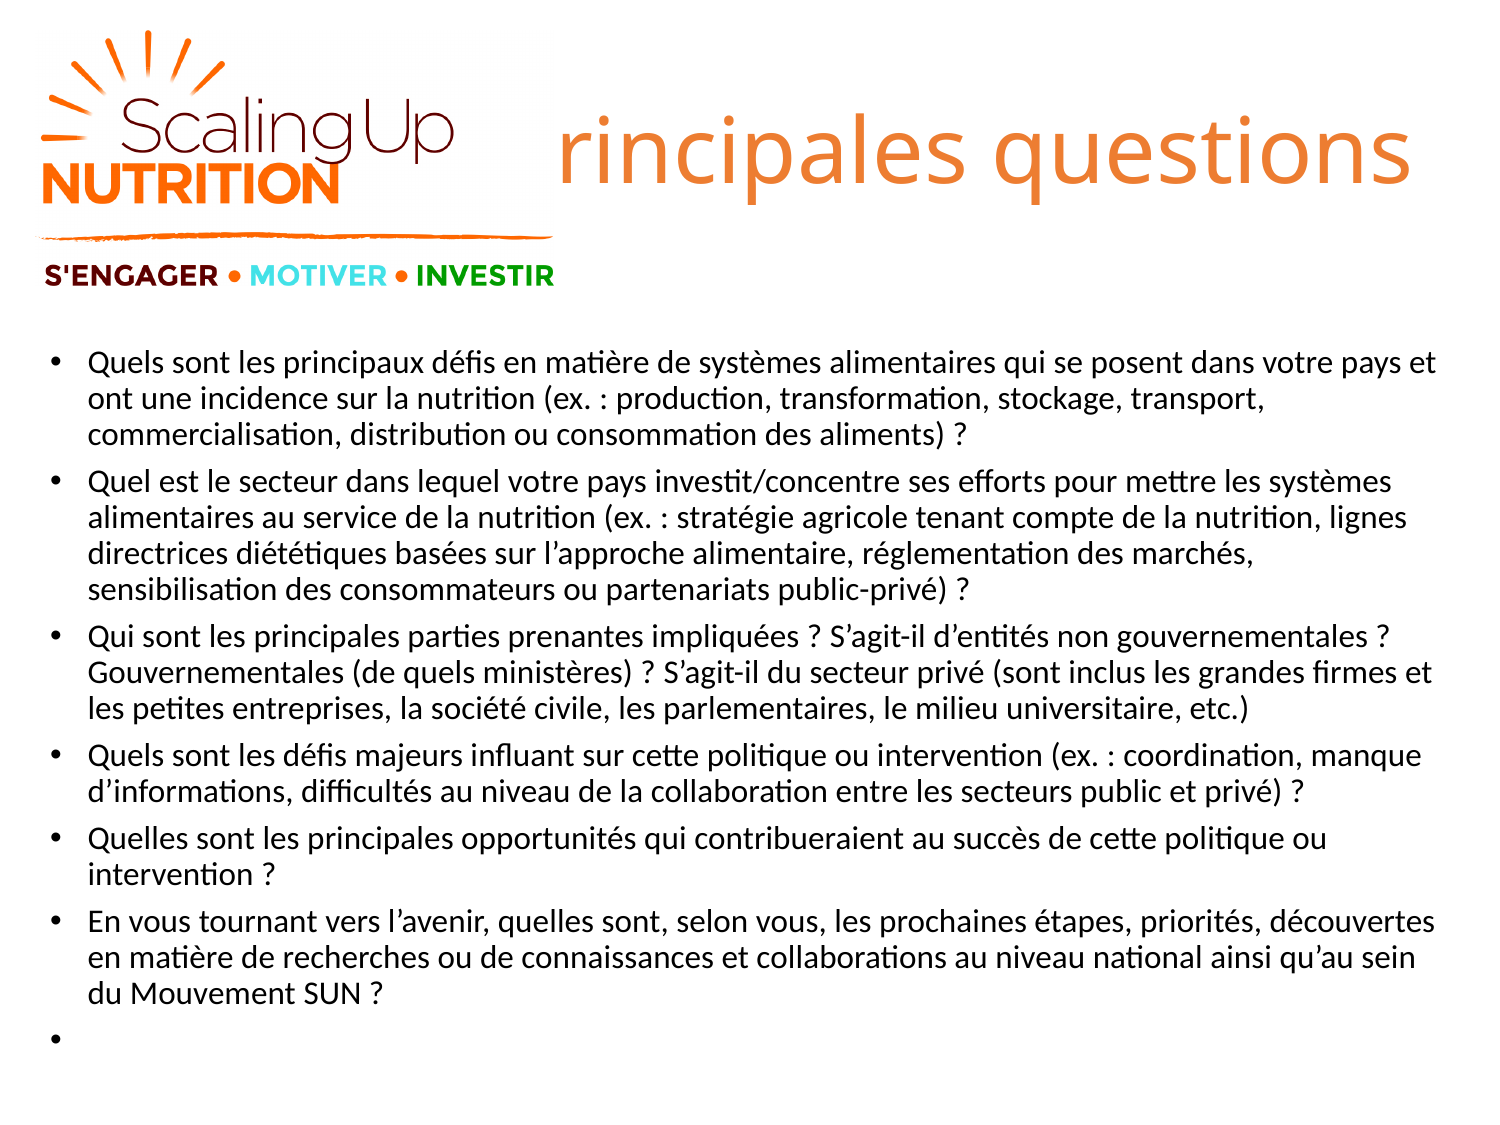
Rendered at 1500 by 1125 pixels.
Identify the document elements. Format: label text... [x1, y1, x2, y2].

list Quels sont les principaux défis en matière de systèmes alimentaires qui se posent dans votre pays et ont une incidence sur la nutrition (ex. : production, transformation, stockage, transport, commercialisation, distribution ou consommation des aliments) ? Quel est le secteur dans lequel votre pays investit/concentre ses efforts pour mettre les systèmes alimentaires au service de la nutrition (ex. : stratégie agricole tenant compte de la nutrition, lignes directrices diététiques basées sur l’approche alimentaire, réglementation des marchés, sensibilisation des consommateurs ou partenariats public-privé) ? Qui sont les principales parties prenantes impliquées ? S’agit-il d’entités non gouvernementales ? Gouvernementales (de quels ministères) ? S’agit-il du secteur privé (sont inclus les grandes firmes et les petites entreprises, la société civile, les parlementaires, le milieu universitaire, etc.) Quels sont les défis majeurs influant sur cette politique ou intervention (ex. : coordination, manque d’informations, difficultés au niveau de la collaboration entre les secteurs public et privé) ? Quelles sont les principales opportunités qui contribueraient au succès de cette politique ou intervention ? En vous tournant vers l’avenir, quelles sont, selon vous, les prochaines étapes, priorités, découvertes en matière de recherches ou de connaissances et collaborations au niveau national ainsi qu’au sein du Mouvement SUN ? [35, 337, 1465, 1067]
picture [34, 30, 554, 286]
title Principales questions [554, 45, 1478, 263]
